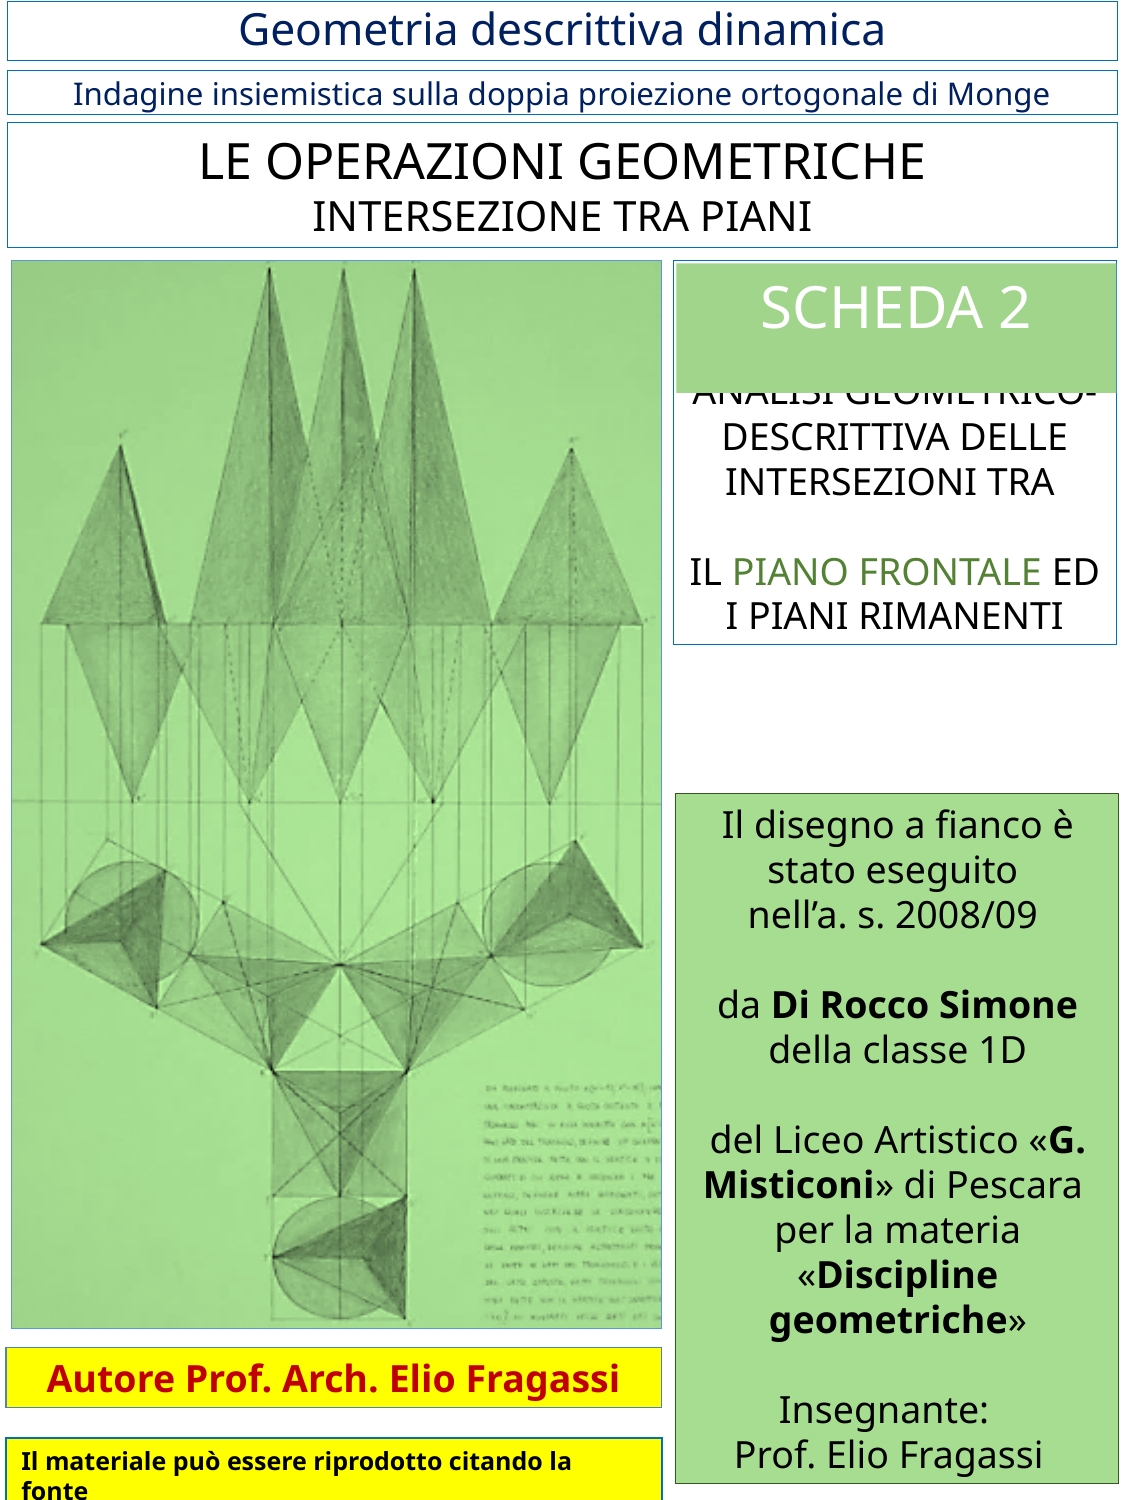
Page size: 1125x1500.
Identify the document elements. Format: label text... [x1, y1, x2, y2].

text_box Autore Prof. Arch. Elio Fragassi [6, 1347, 662, 1408]
text_box Il disegno a fianco è stato eseguito nell’a. s. 2008/09 da Di Rocco Simone della classe 1D del Liceo Artistico «G. Misticoni» di Pescara per la materia «Discipline geometriche» Insegnante: Prof. Elio Fragassi [674, 793, 1118, 1484]
text_box SCHEDA 2 [676, 263, 1117, 393]
text_box Indagine insiemistica sulla doppia proiezione ortogonale di Monge [7, 70, 1118, 115]
text_box Geometria descrittiva dinamica [7, 1, 1118, 61]
picture [11, 260, 661, 1329]
text_box Il materiale può essere riprodotto citando la fonte [6, 1437, 662, 1500]
text_box LE OPERAZIONI GEOMETRICHE INTERSEZIONE TRA PIANI [7, 122, 1118, 248]
text_box ANALISI GEOMETRICO- DESCRITTIVA DELLE INTERSEZIONI TRA IL PIANO FRONTALE ED I PIANI RIMANENTI [673, 260, 1117, 645]
